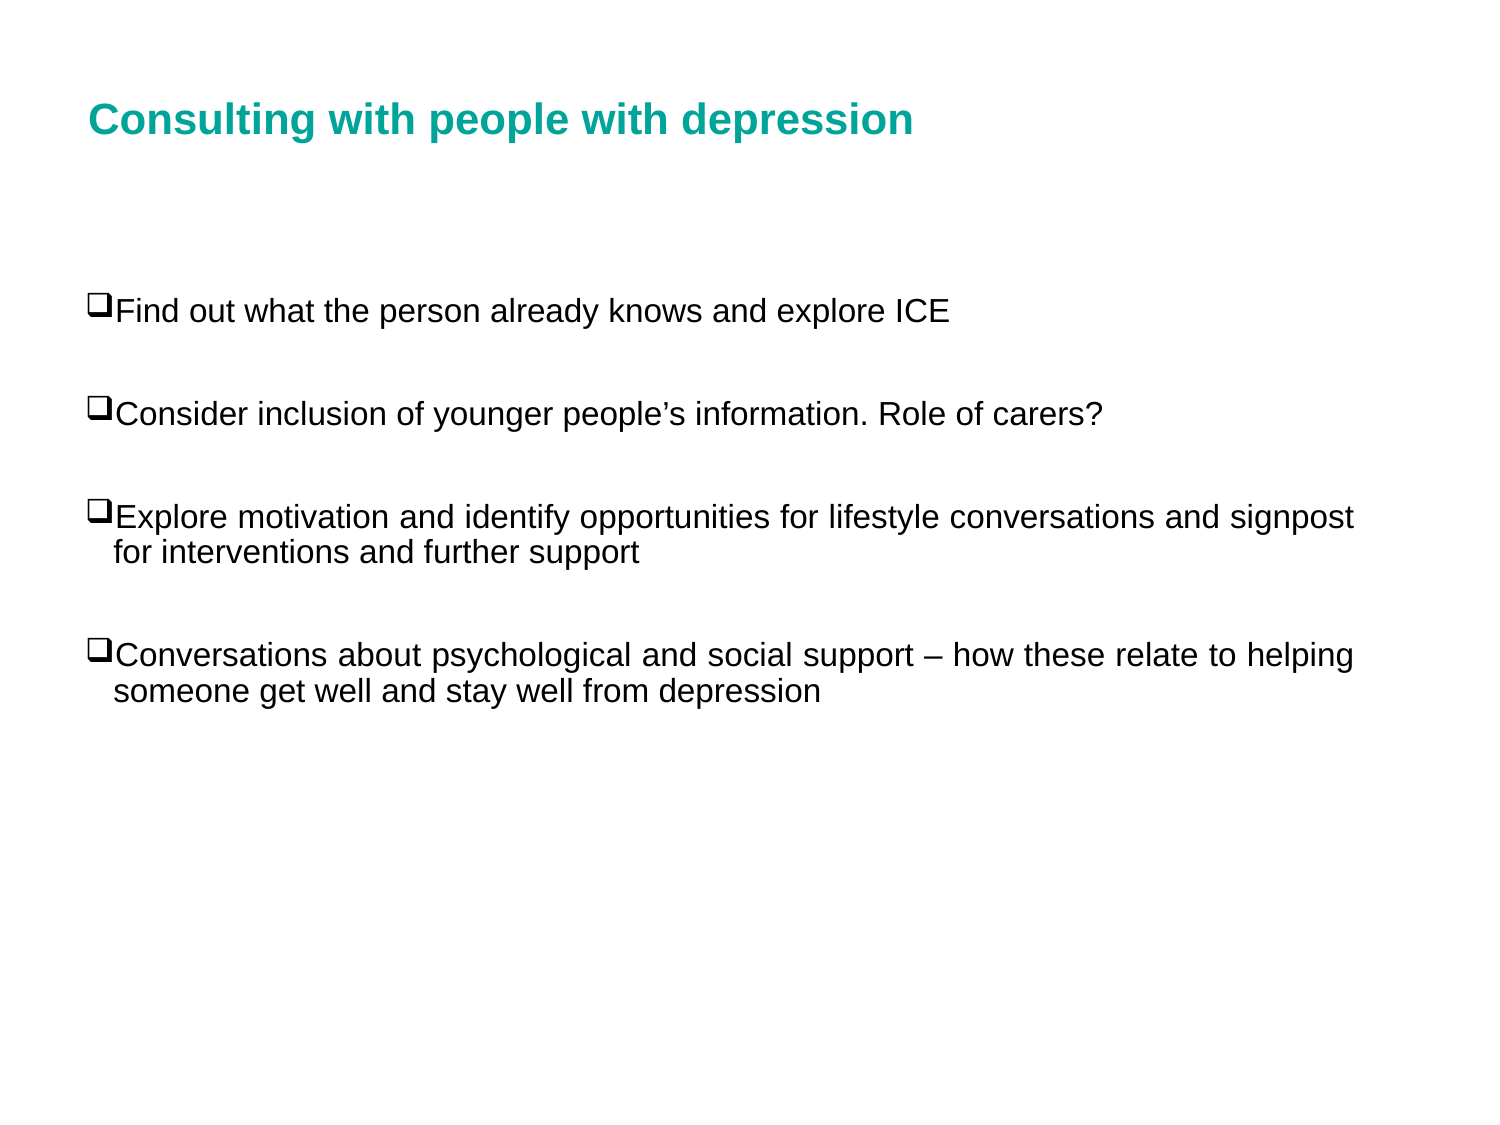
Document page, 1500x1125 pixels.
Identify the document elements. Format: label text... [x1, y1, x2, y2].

title Consulting with people with depression [73, 47, 1108, 194]
list Find out what the person already knows and explore ICE Consider inclusion of younger people’s information. Role of carers? Explore motivation and identify opportunities for lifestyle conversations and signpost for interventions and further support Conversations about psychological and social support – how these relate to helping someone get well and stay well from depression [73, 287, 1368, 874]
